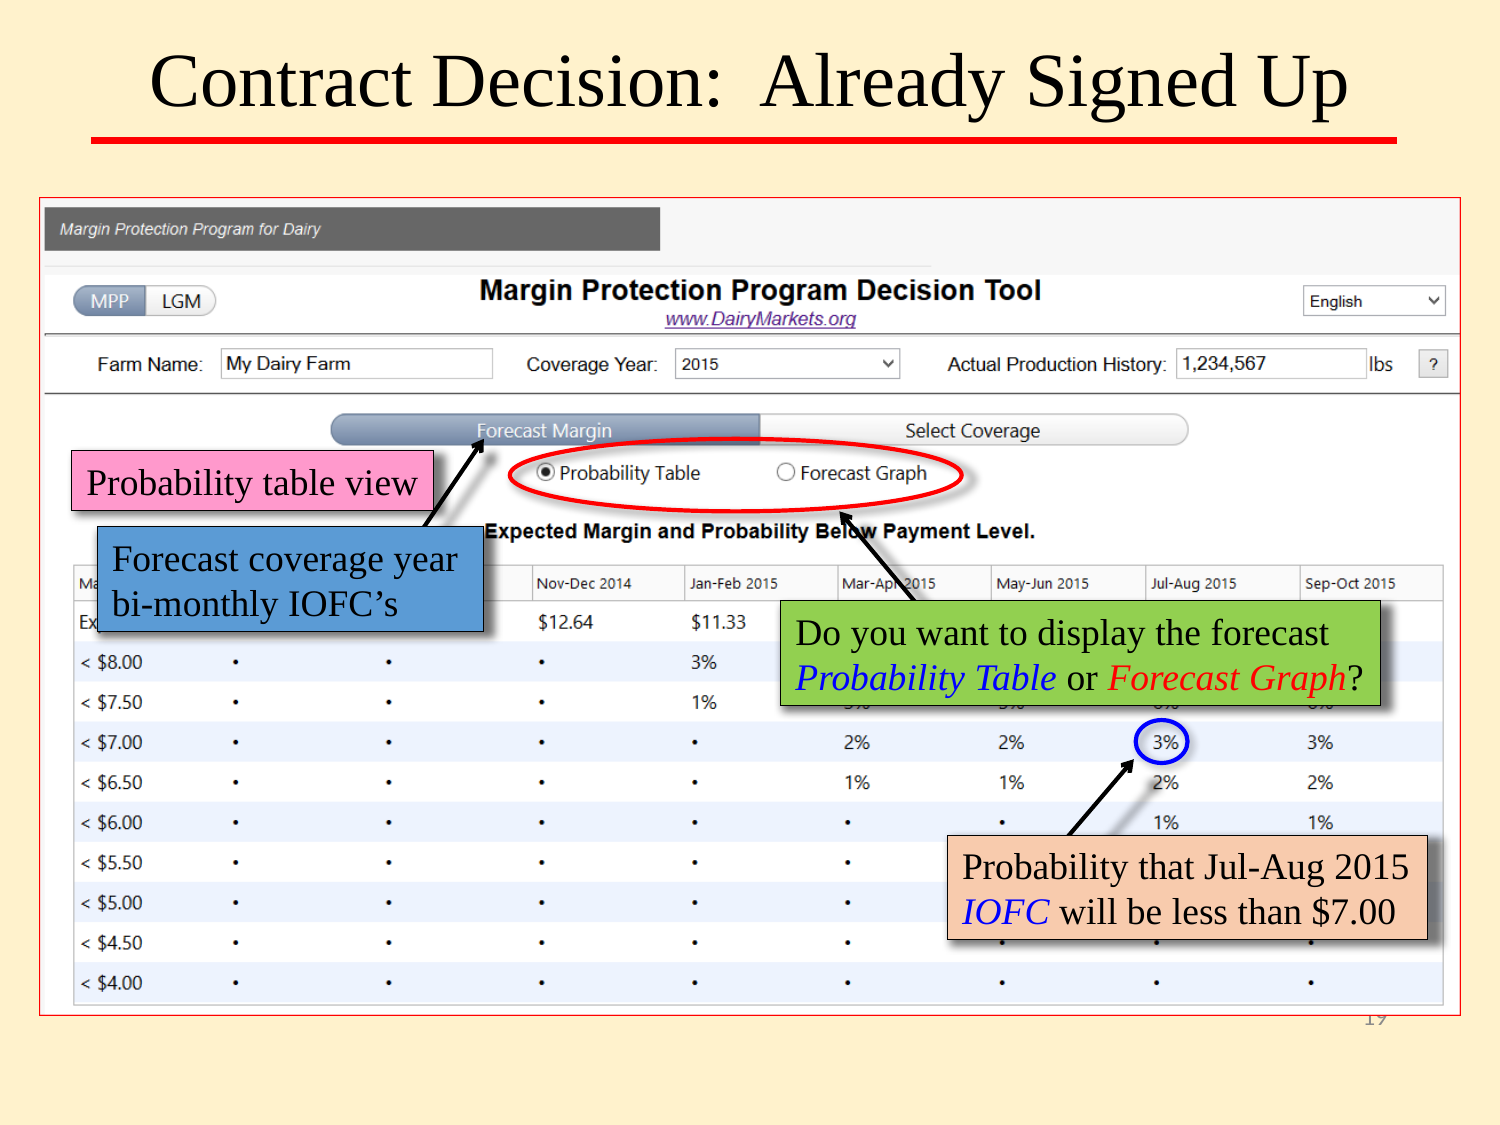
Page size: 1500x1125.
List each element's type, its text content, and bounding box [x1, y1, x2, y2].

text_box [1065, 759, 1134, 840]
picture [39, 197, 1461, 1016]
title Contract Decision: Already Signed Up [103, 22, 1397, 140]
slide_number 19 [1065, 1016, 1403, 1046]
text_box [415, 438, 484, 540]
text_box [839, 511, 924, 612]
